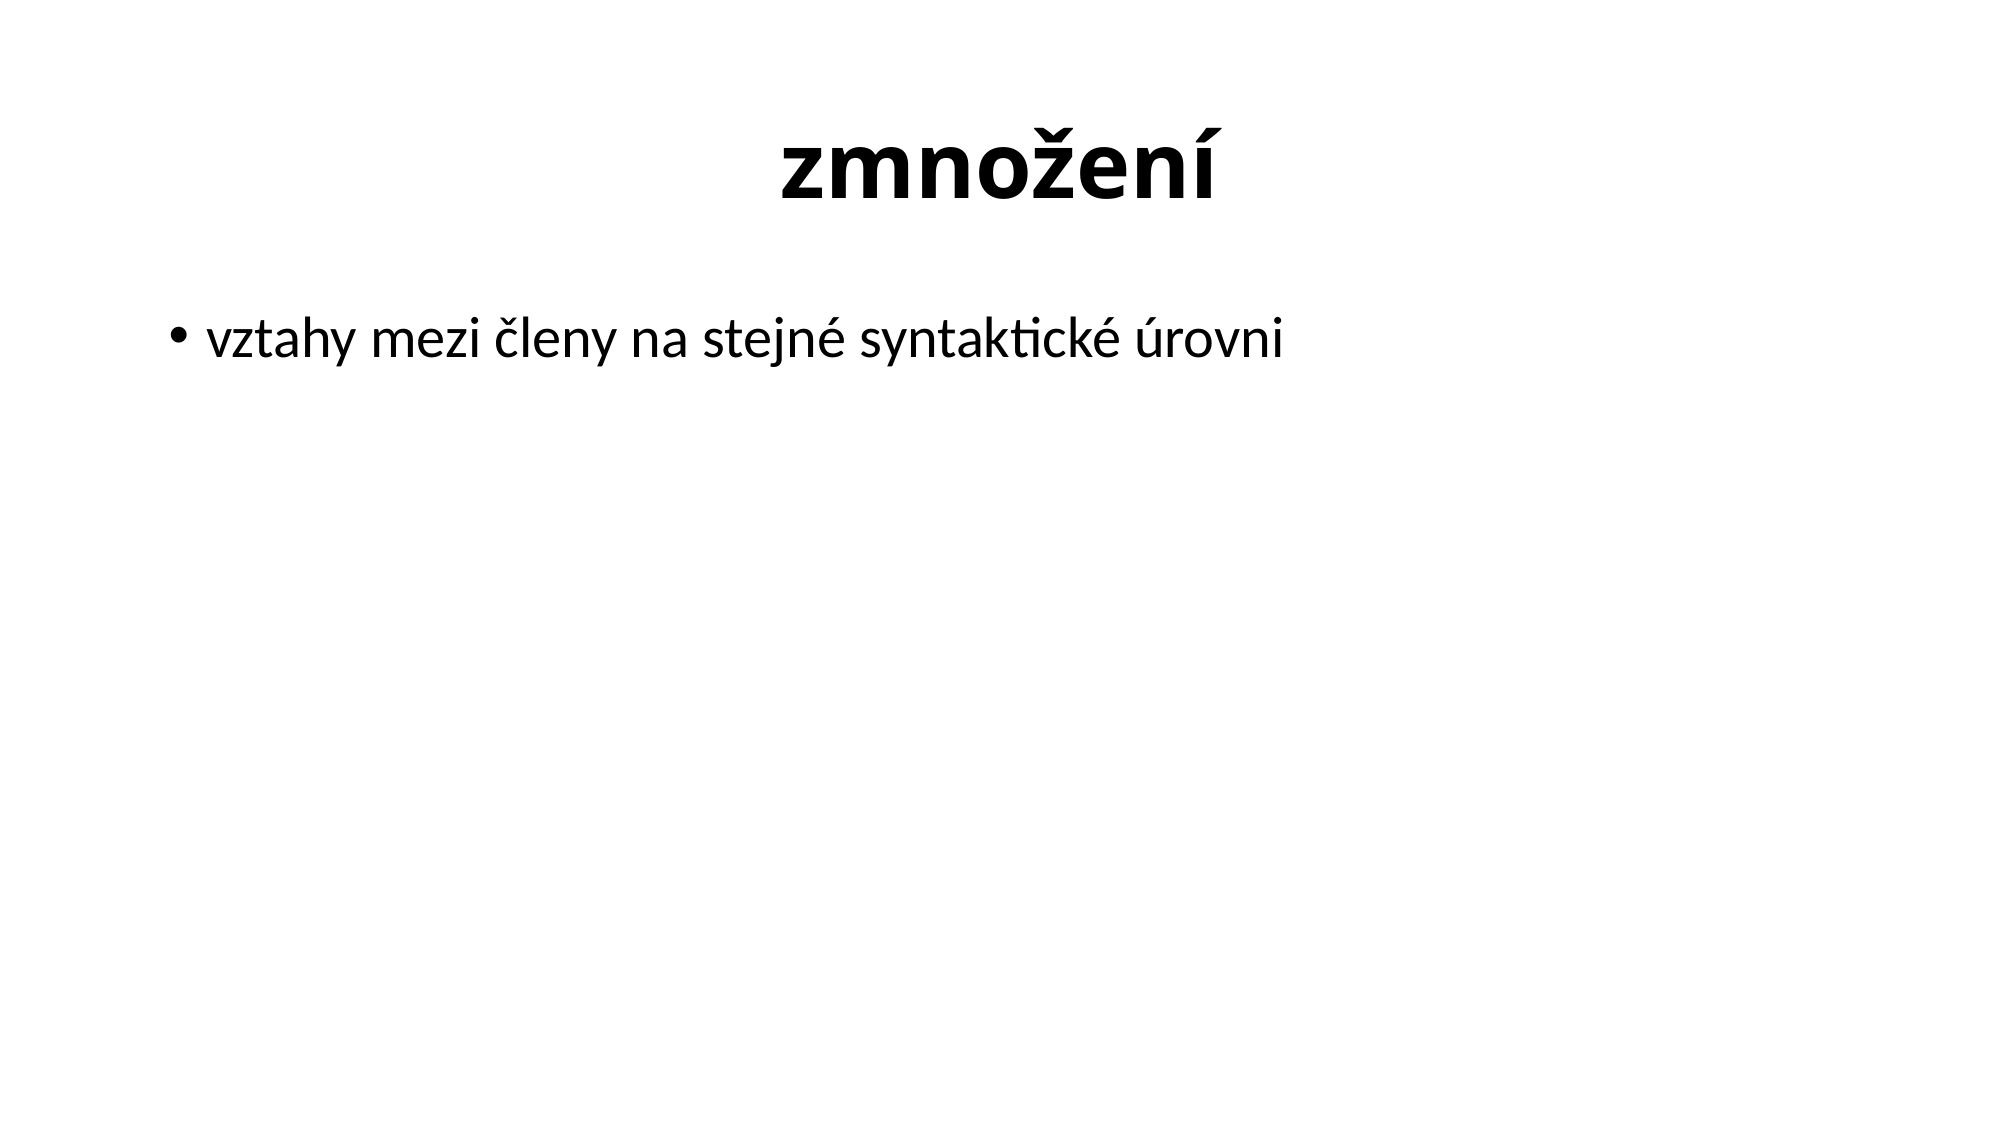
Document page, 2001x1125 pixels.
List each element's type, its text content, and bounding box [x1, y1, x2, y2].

list vztahy mezi členy na stejné syntaktické úrovni [153, 299, 1954, 1090]
title zmnožení [137, 59, 1863, 278]
